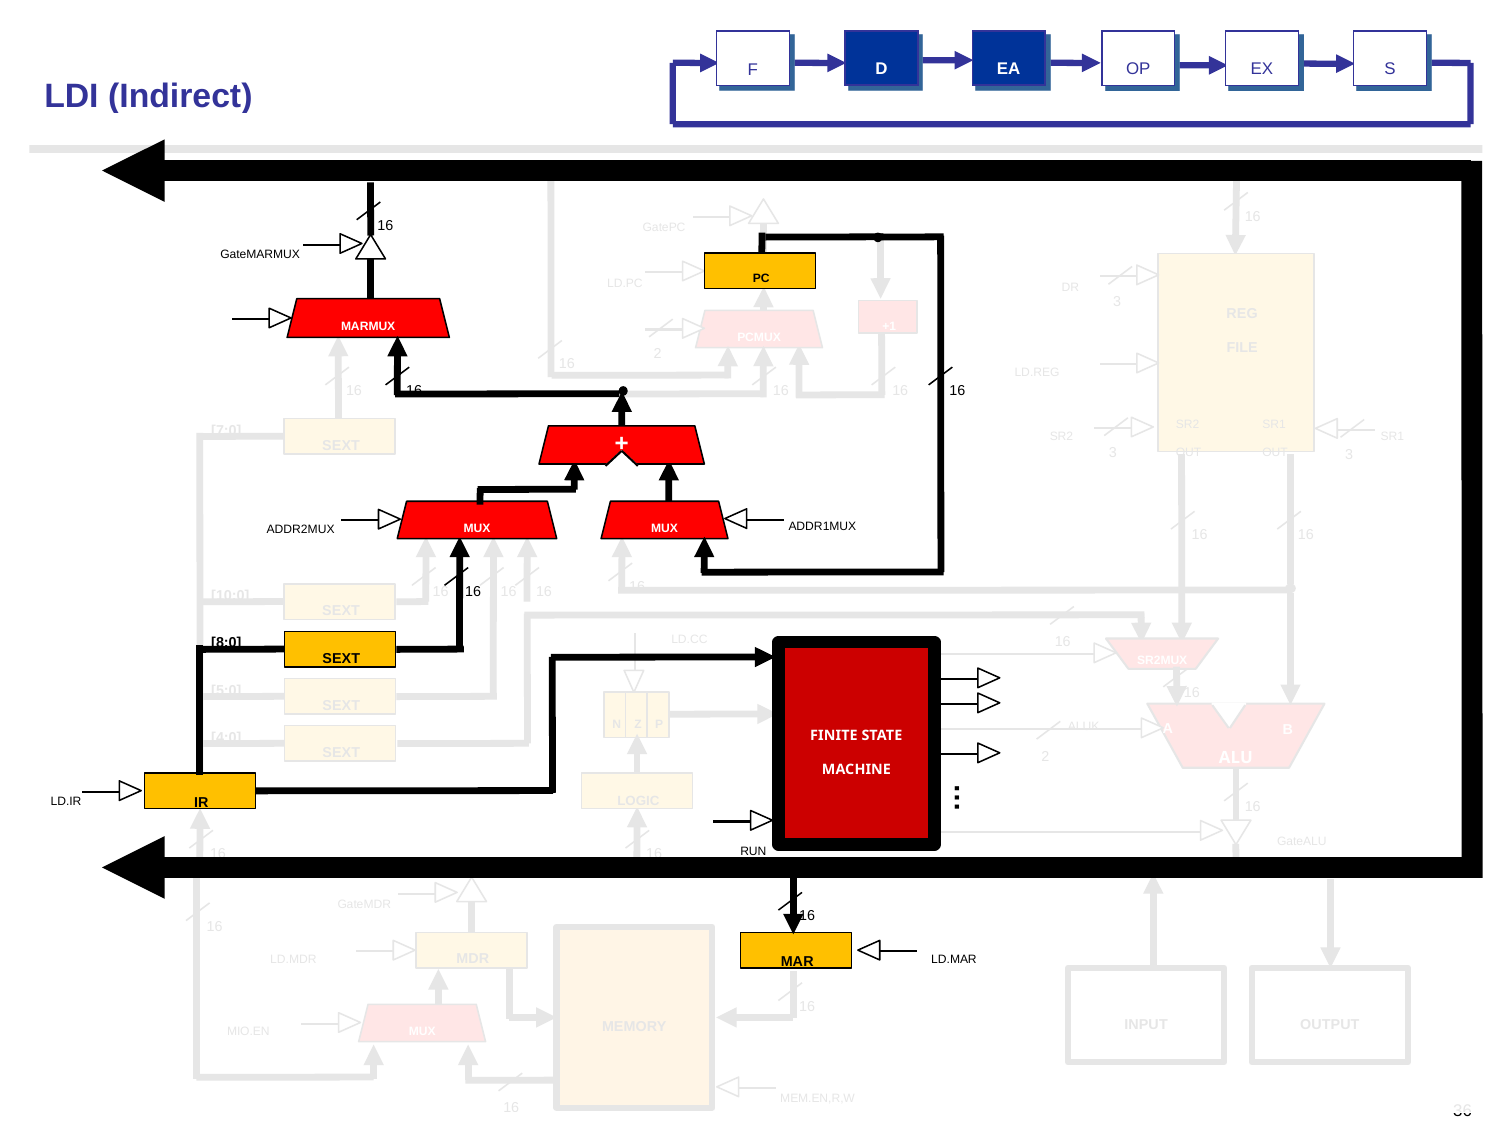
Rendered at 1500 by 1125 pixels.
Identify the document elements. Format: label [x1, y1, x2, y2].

text_box [10, 11, 1488, 1125]
